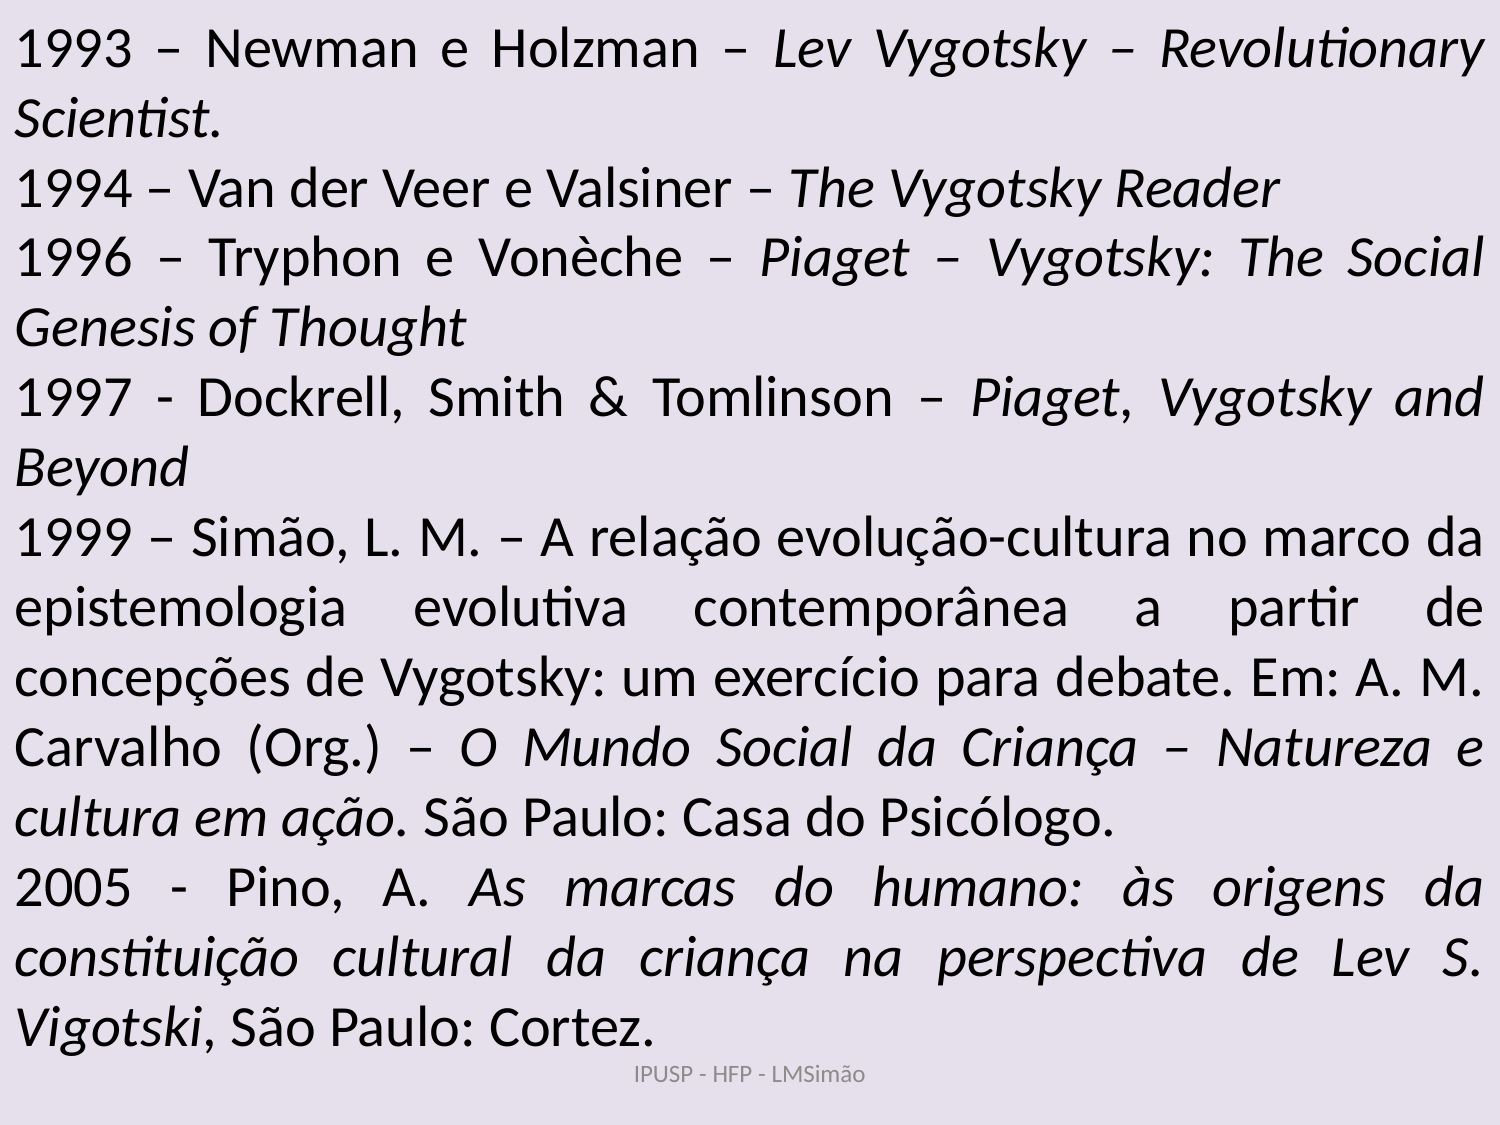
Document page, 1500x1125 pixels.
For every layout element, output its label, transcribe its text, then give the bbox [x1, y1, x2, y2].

text_box 1993 – Newman e Holzman – Lev Vygotsky – Revolutionary Scientist. 1994 – Van der Veer e Valsiner – The Vygotsky Reader 1996 – Tryphon e Vonèche – Piaget – Vygotsky: The Social Genesis of Thought 1997 - Dockrell, Smith & Tomlinson – Piaget, Vygotsky and Beyond 1999 – Simão, L. M. – A relação evolução-cultura no marco da epistemologia evolutiva contemporânea a partir de concepções de Vygotsky: um exercício para debate. Em: A. M. Carvalho (Org.) – O Mundo Social da Criança – Natureza e cultura em ação. São Paulo: Casa do Psicólogo. 2005 - Pino, A. As marcas do humano: às origens da constituição cultural da criança na perspectiva de Lev S. Vigotski, São Paulo: Cortez. [0, 1, 1500, 1125]
